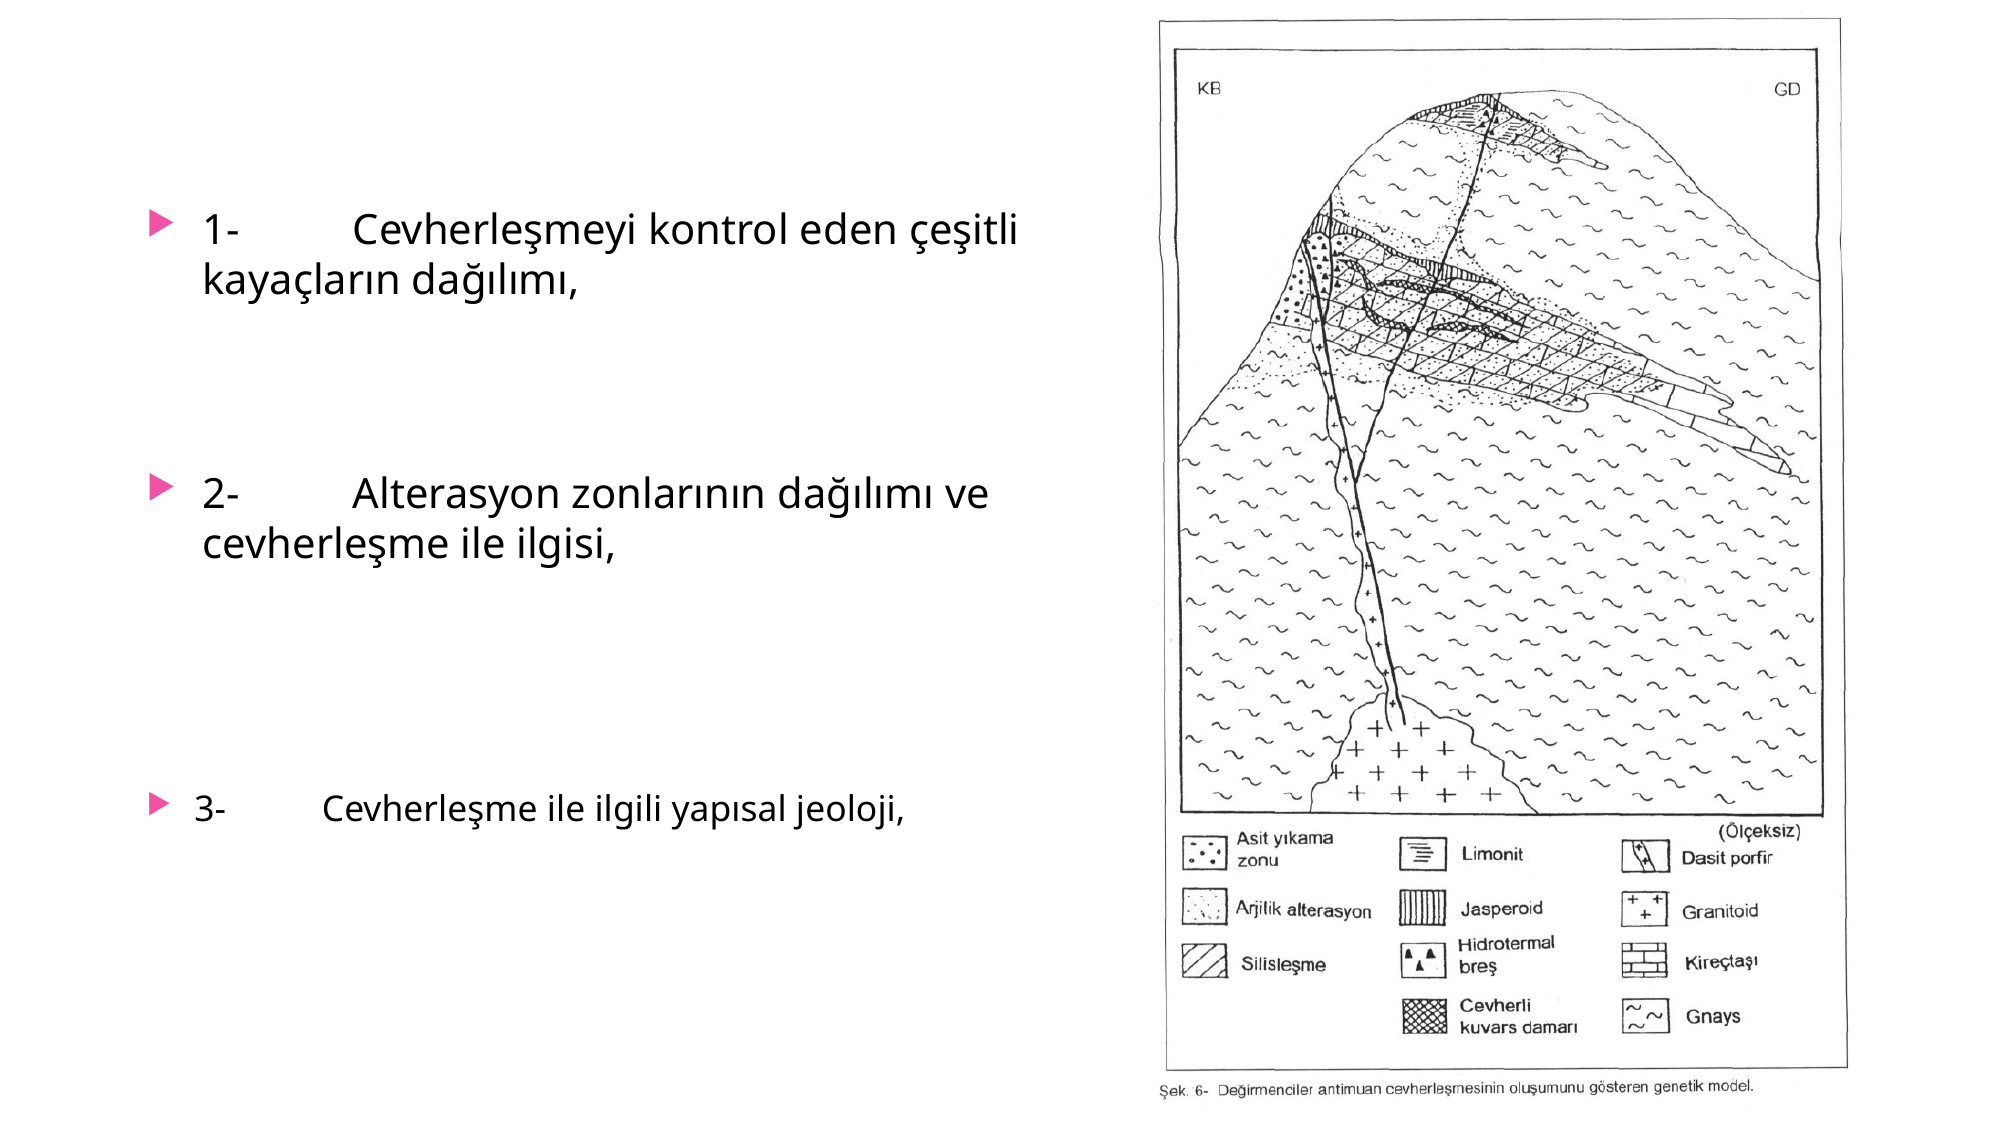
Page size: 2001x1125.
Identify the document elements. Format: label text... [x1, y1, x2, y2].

text_box 3- Cevherleşme ile ilgili yapısal jeoloji, [131, 778, 1027, 867]
text_box 1- Cevherleşmeyi kontrol eden çeşitli kayaçların dağılımı, [131, 195, 1077, 311]
text_box 2- Alterasyon zonlarının dağılımı ve cevherleşme ile ilgisi, [131, 459, 1066, 581]
picture [1146, 10, 1859, 1109]
